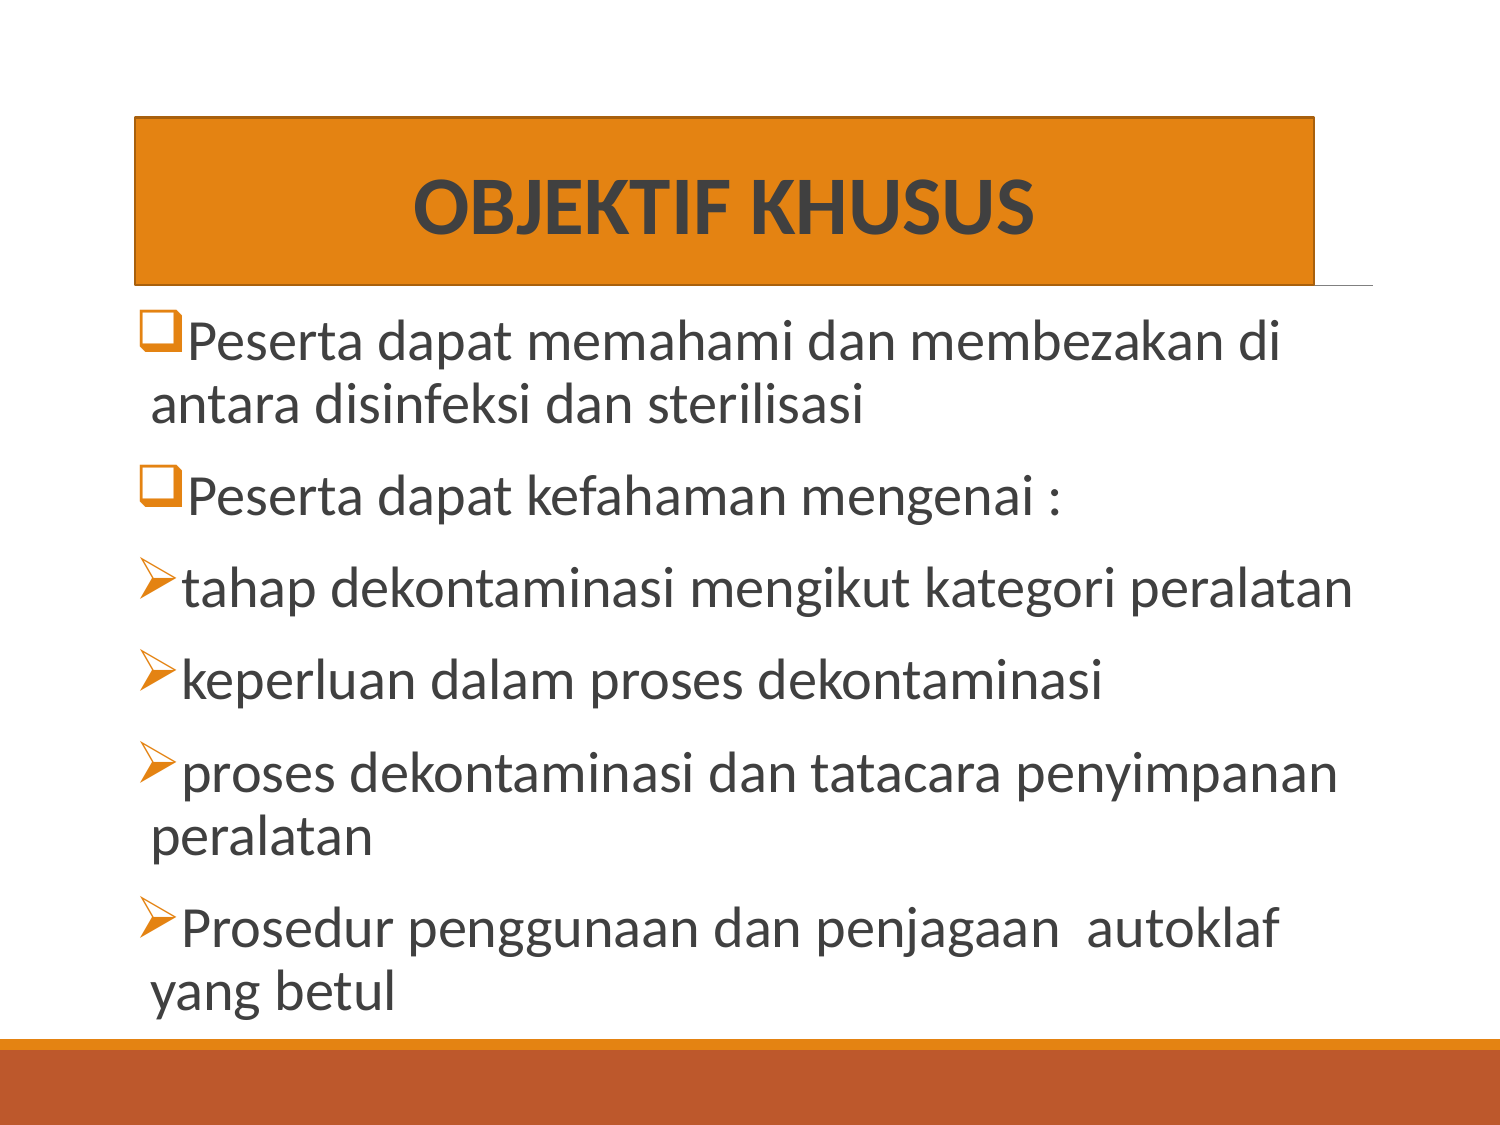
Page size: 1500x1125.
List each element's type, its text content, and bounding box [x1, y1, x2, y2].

text_box OBJEKTIF KHUSUS [134, 116, 1315, 286]
list Peserta dapat memahami dan membezakan di antara disinfeksi dan sterilisasi Peserta dapat kefahaman mengenai : tahap dekontaminasi mengikut kategori peralatan keperluan dalam proses dekontaminasi proses dekontaminasi dan tatacara penyimpanan peralatan Prosedur penggunaan dan penjagaan autoklaf yang betul [135, 302, 1373, 963]
